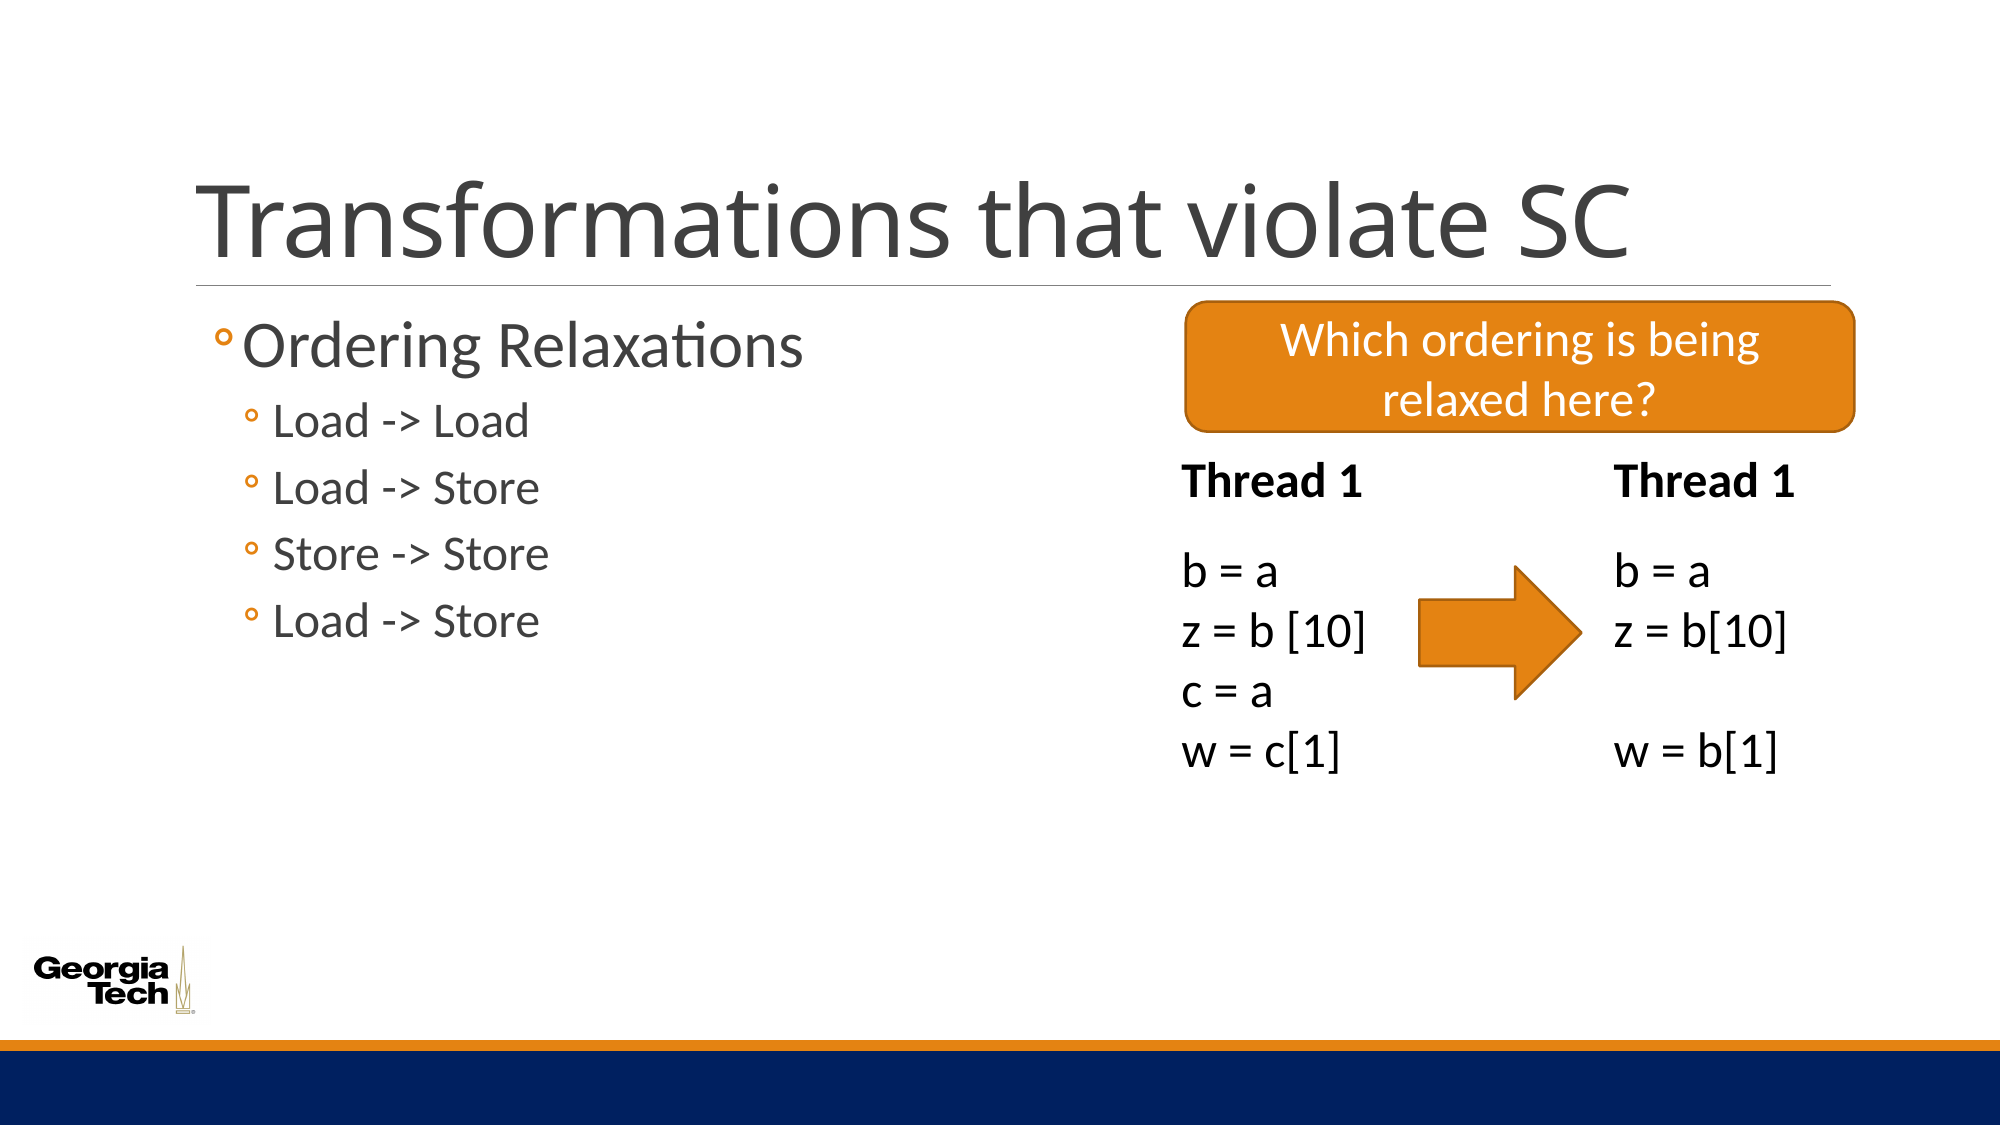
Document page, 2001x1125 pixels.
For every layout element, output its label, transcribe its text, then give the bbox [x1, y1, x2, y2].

text_box Thread 1 b = a z = b [10] c = a w = c[1] [1166, 440, 1521, 786]
text_box Thread 1 b = a z = b[10] w = b[1] [1599, 440, 1953, 786]
list Ordering Relaxations Load -> Load Load -> Store Store -> Store Load -> Store [180, 302, 1830, 963]
picture [22, 936, 211, 1025]
text_box [1418, 565, 1583, 701]
title Transformations that violate SC [180, 47, 1830, 285]
text_box Which ordering is being relaxed here? [1184, 300, 1856, 433]
